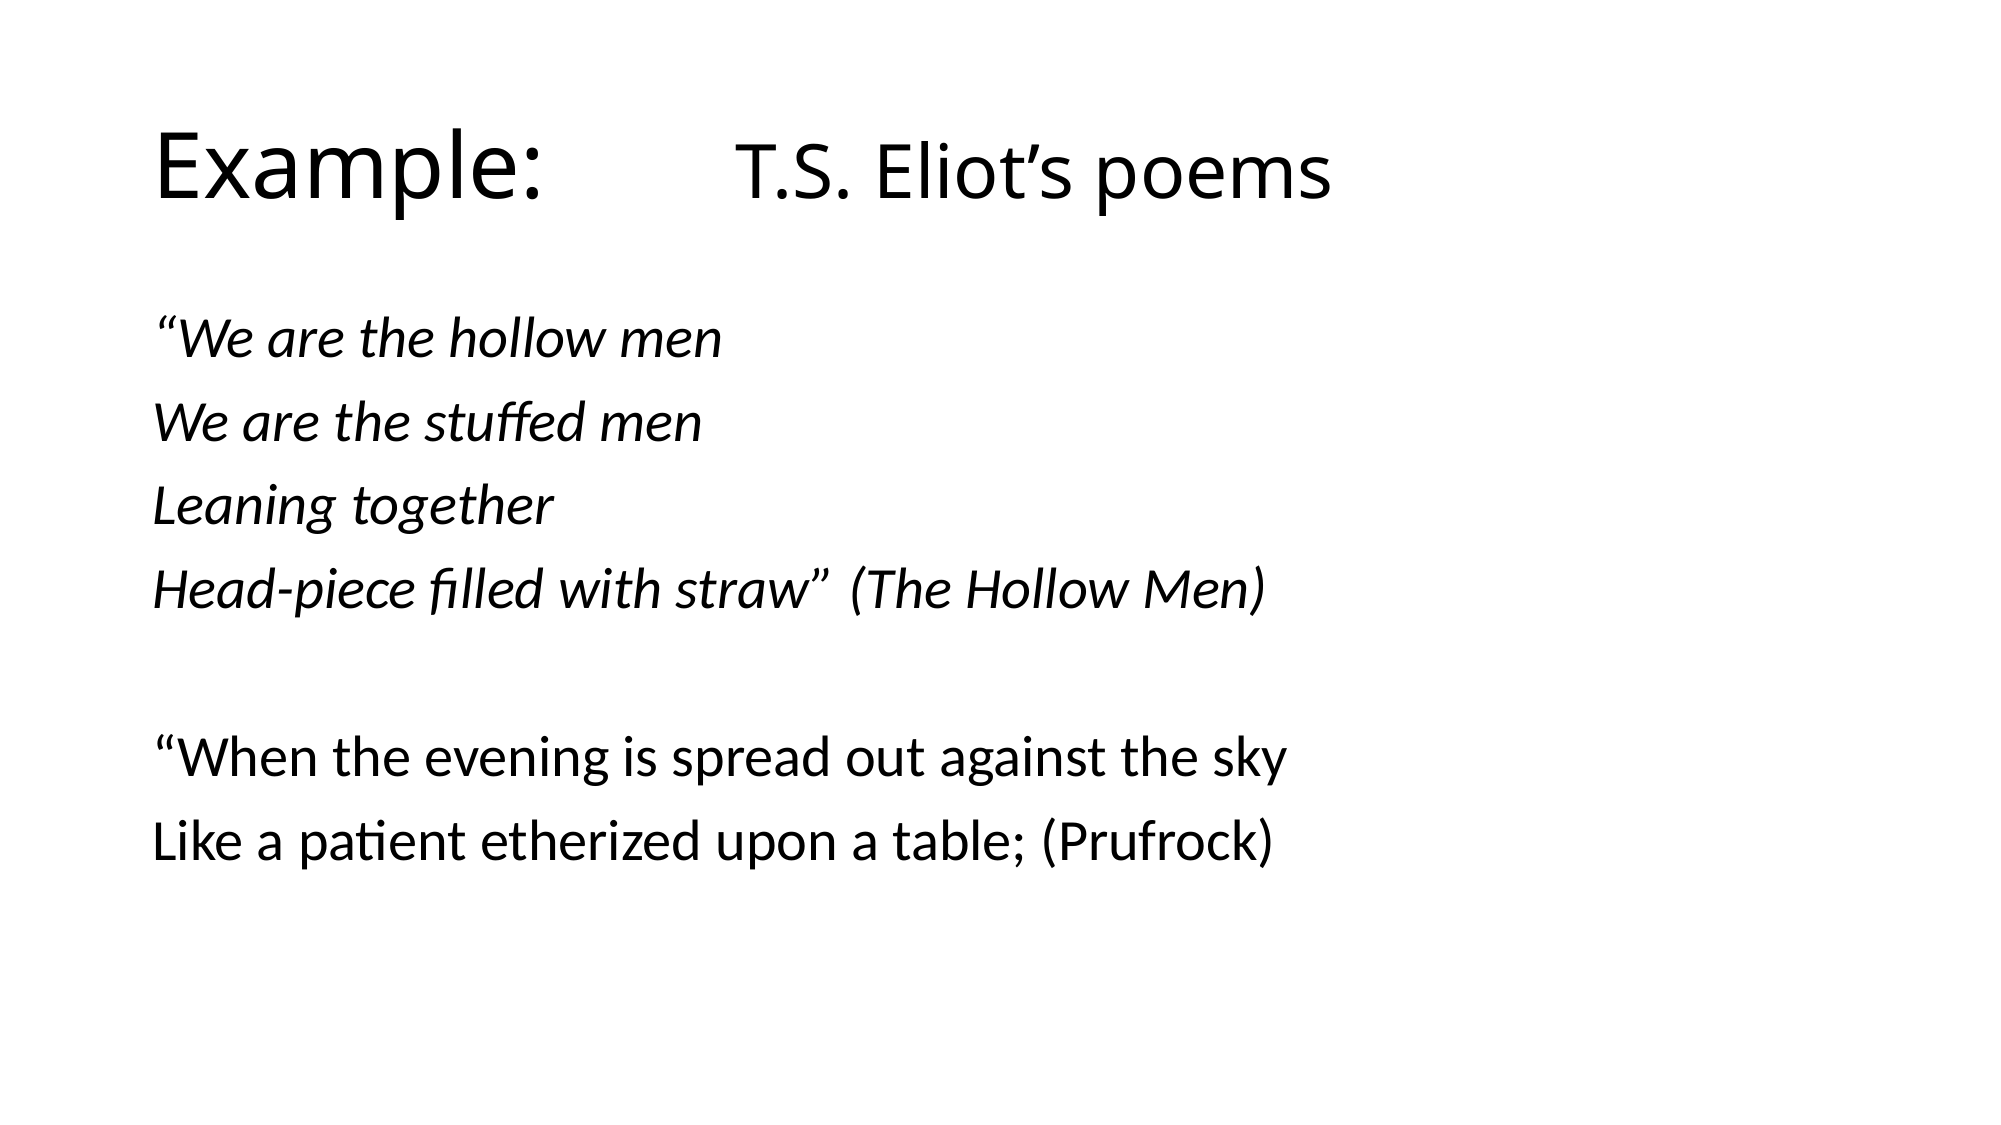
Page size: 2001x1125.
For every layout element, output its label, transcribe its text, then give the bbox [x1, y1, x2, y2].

list “We are the hollow men We are the stuffed men Leaning together Head-piece filled with straw” (The Hollow Men) “When the evening is spread out against the sky Like a patient etherized upon a table; (Prufrock) [137, 299, 1863, 1014]
title Example: T.S. Eliot’s poems [137, 59, 1863, 278]
